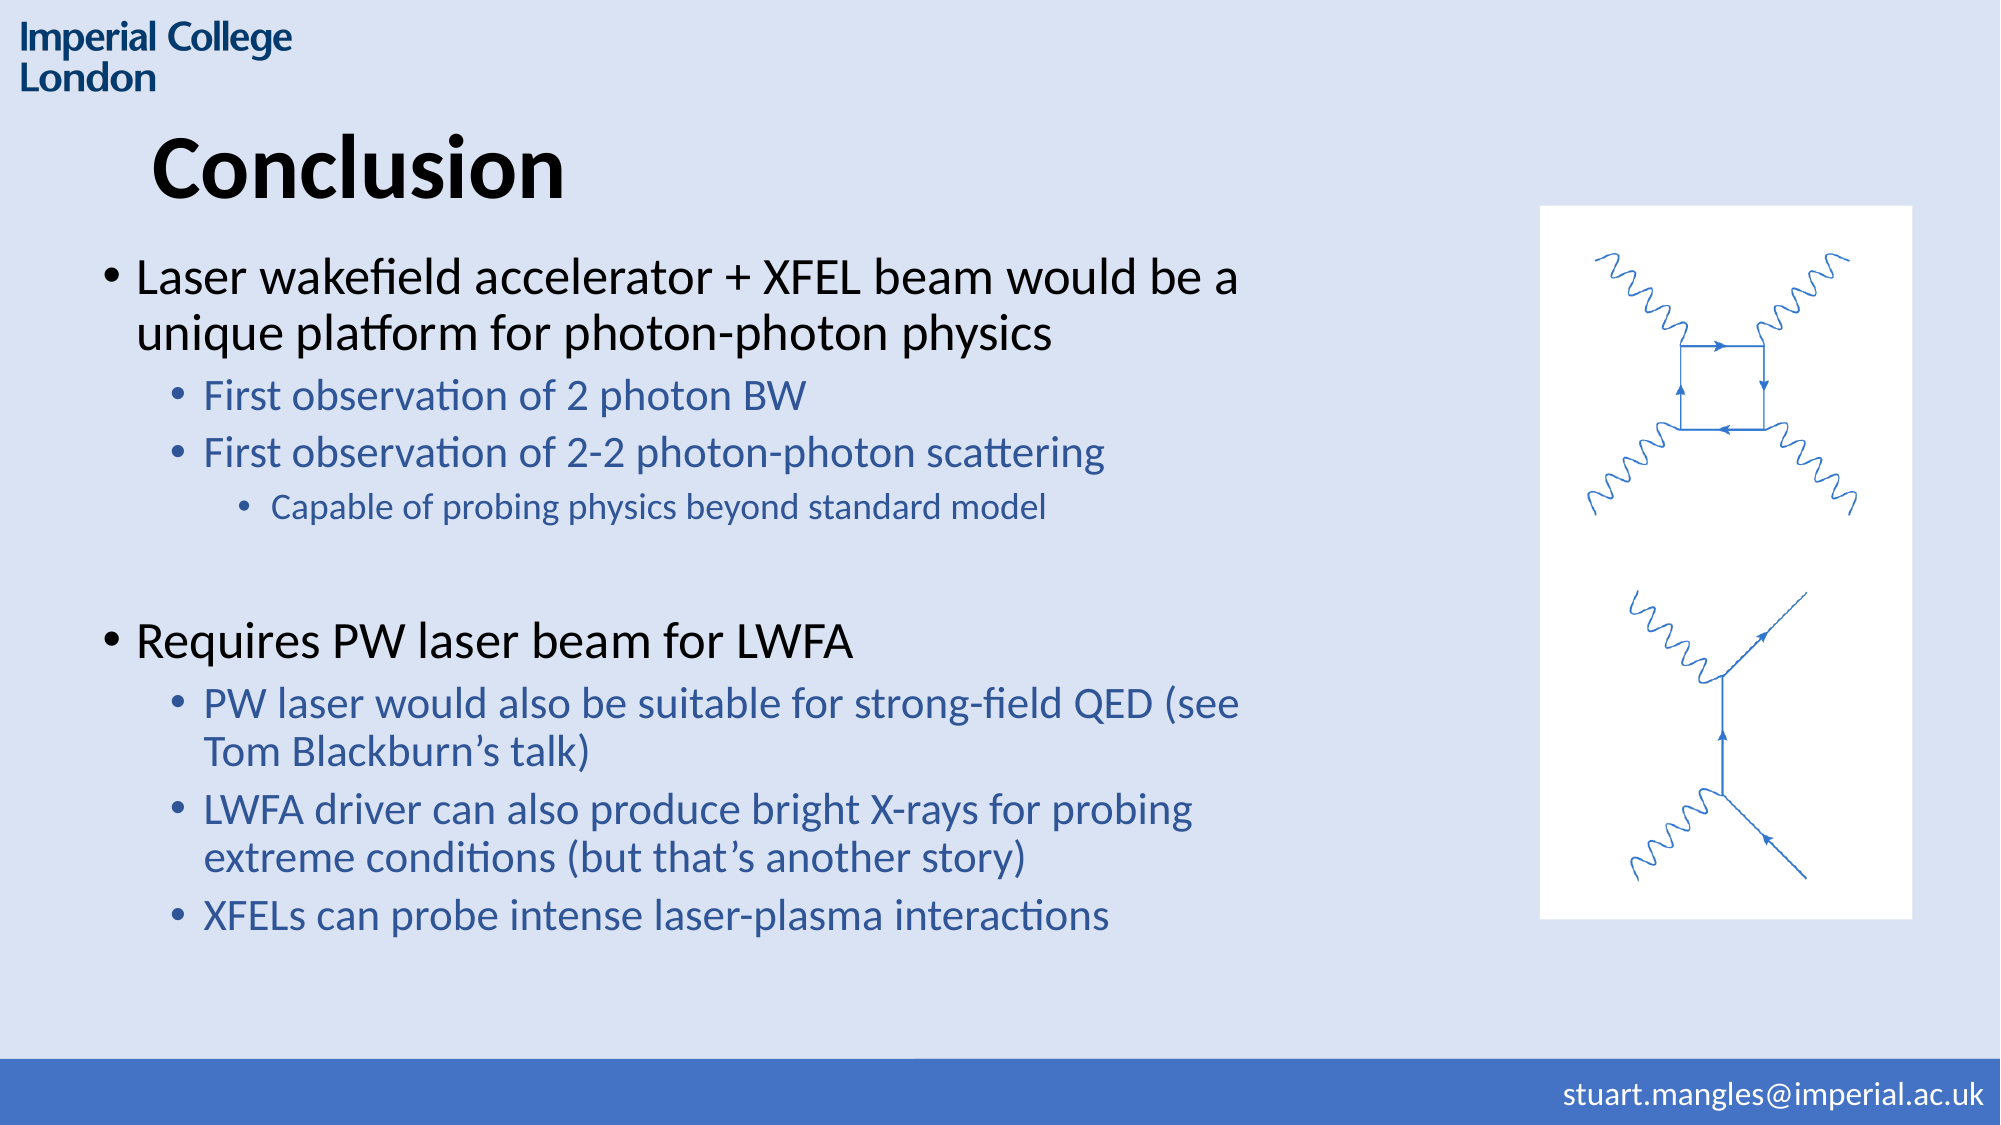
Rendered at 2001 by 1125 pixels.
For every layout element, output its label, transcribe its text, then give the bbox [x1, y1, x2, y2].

picture [0, 0, 313, 113]
picture [1587, 226, 1857, 908]
list Laser wakefield accelerator + XFEL beam would be a unique platform for photon-photon physics First observation of 2 photon BW First observation of 2-2 photon-photon scattering Capable of probing physics beyond standard model Requires PW laser beam for LWFA PW laser would also be suitable for strong-field QED (see Tom Blackburn’s talk) LWFA driver can also produce bright X-rays for probing extreme conditions (but that’s another story) XFELs can probe intense laser-plasma interactions [87, 241, 1333, 956]
title Conclusion [137, 59, 1863, 278]
text_box [1539, 205, 1913, 920]
